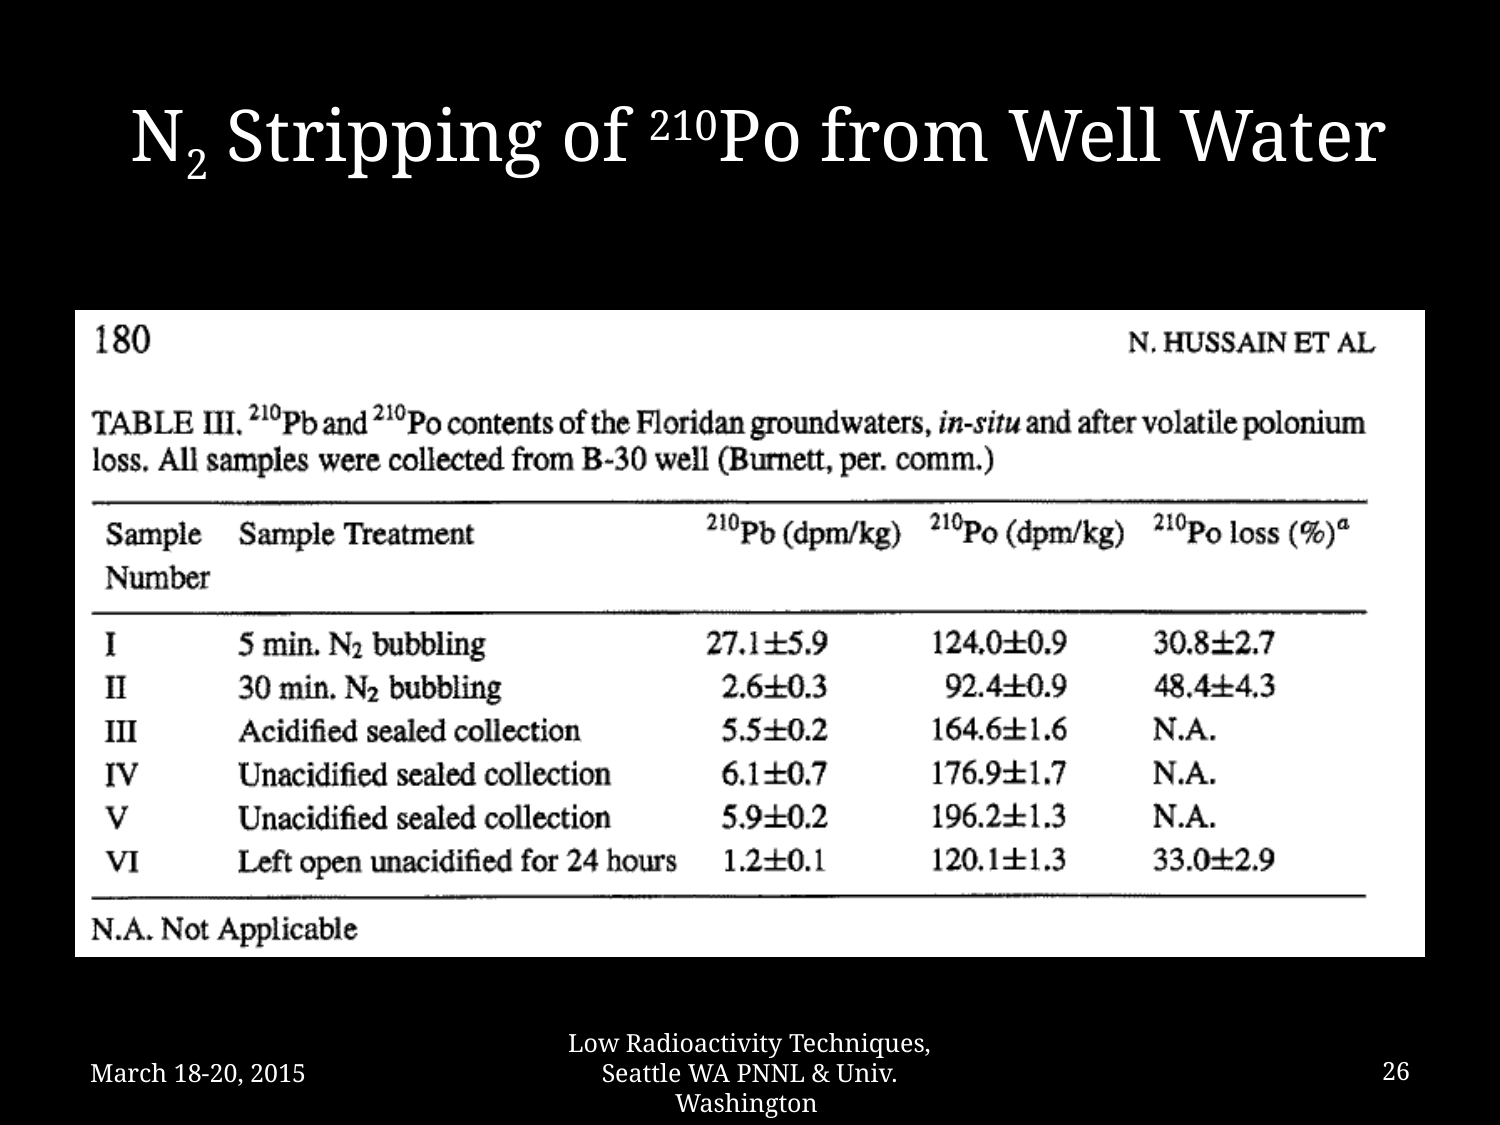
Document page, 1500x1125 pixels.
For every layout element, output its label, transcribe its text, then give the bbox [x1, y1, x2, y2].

title N2 Stripping of 210Po from Well Water [75, 45, 1425, 233]
footer Low Radioactivity Techniques, Seattle WA PNNL & Univ. Washington [512, 1042, 988, 1103]
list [74, 262, 1426, 1006]
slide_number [75, 1042, 425, 1103]
slide_number 26 [1074, 1042, 1425, 1103]
